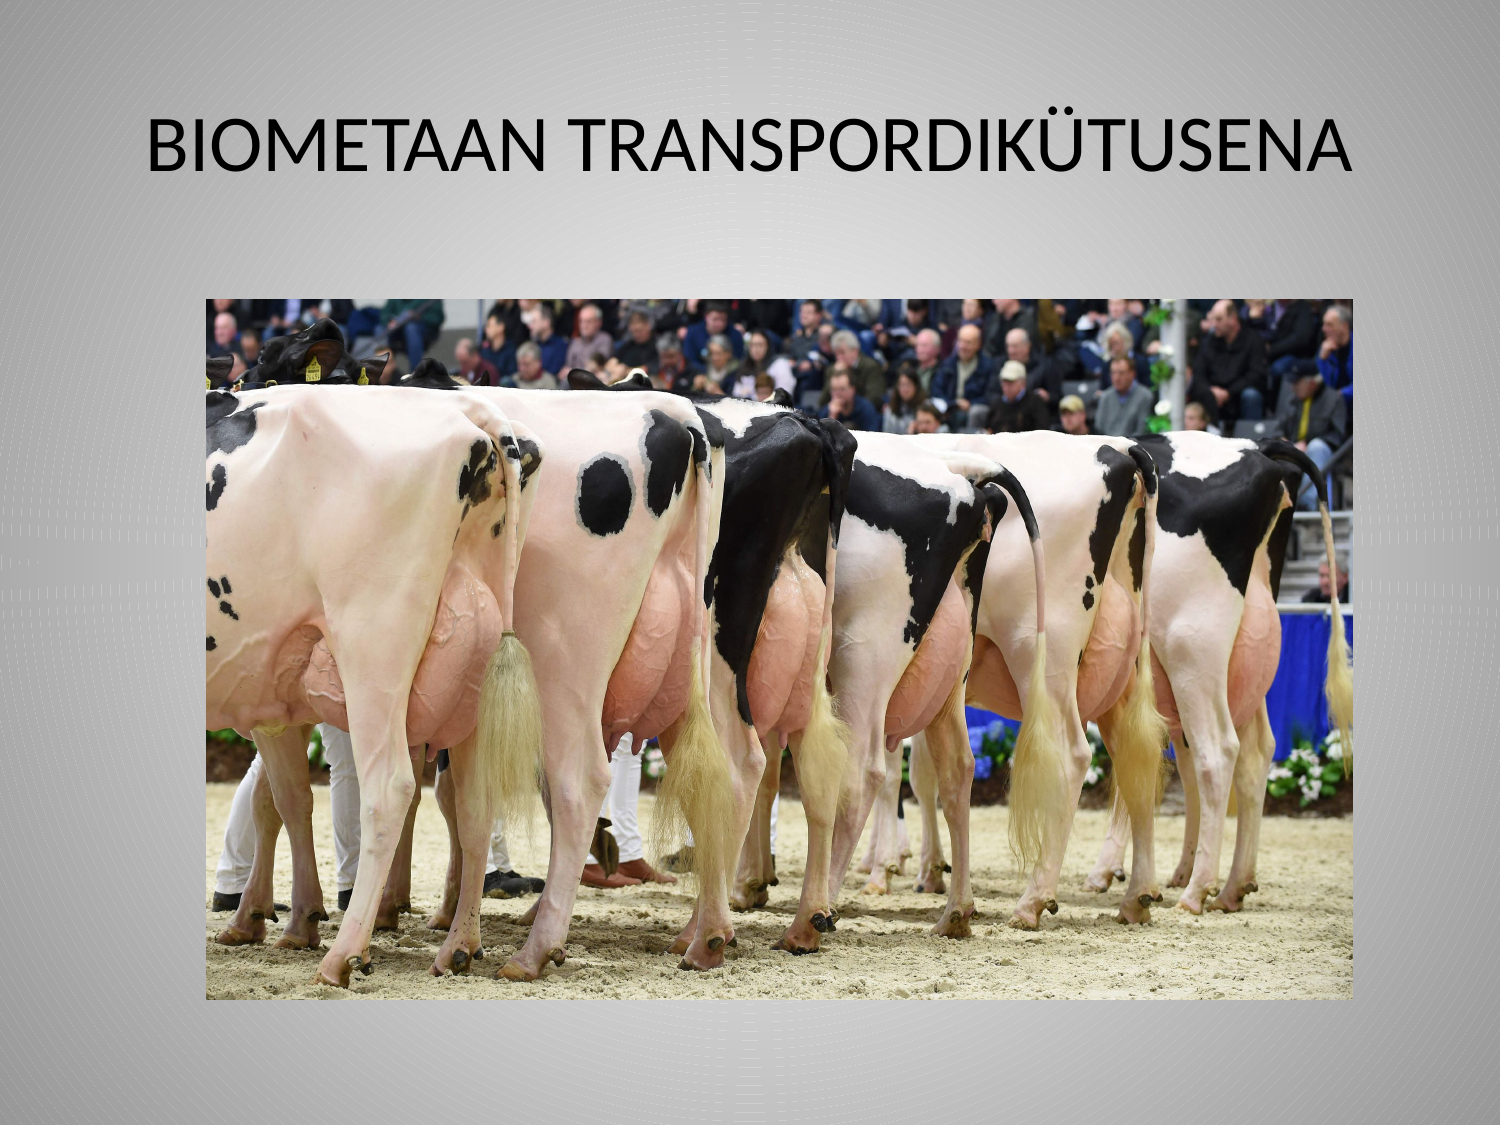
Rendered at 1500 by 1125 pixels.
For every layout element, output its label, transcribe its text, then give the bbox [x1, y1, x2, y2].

title BIOMETAAN TRANSPORDIKÜTUSENA [75, 45, 1425, 233]
picture [206, 299, 1353, 1000]
